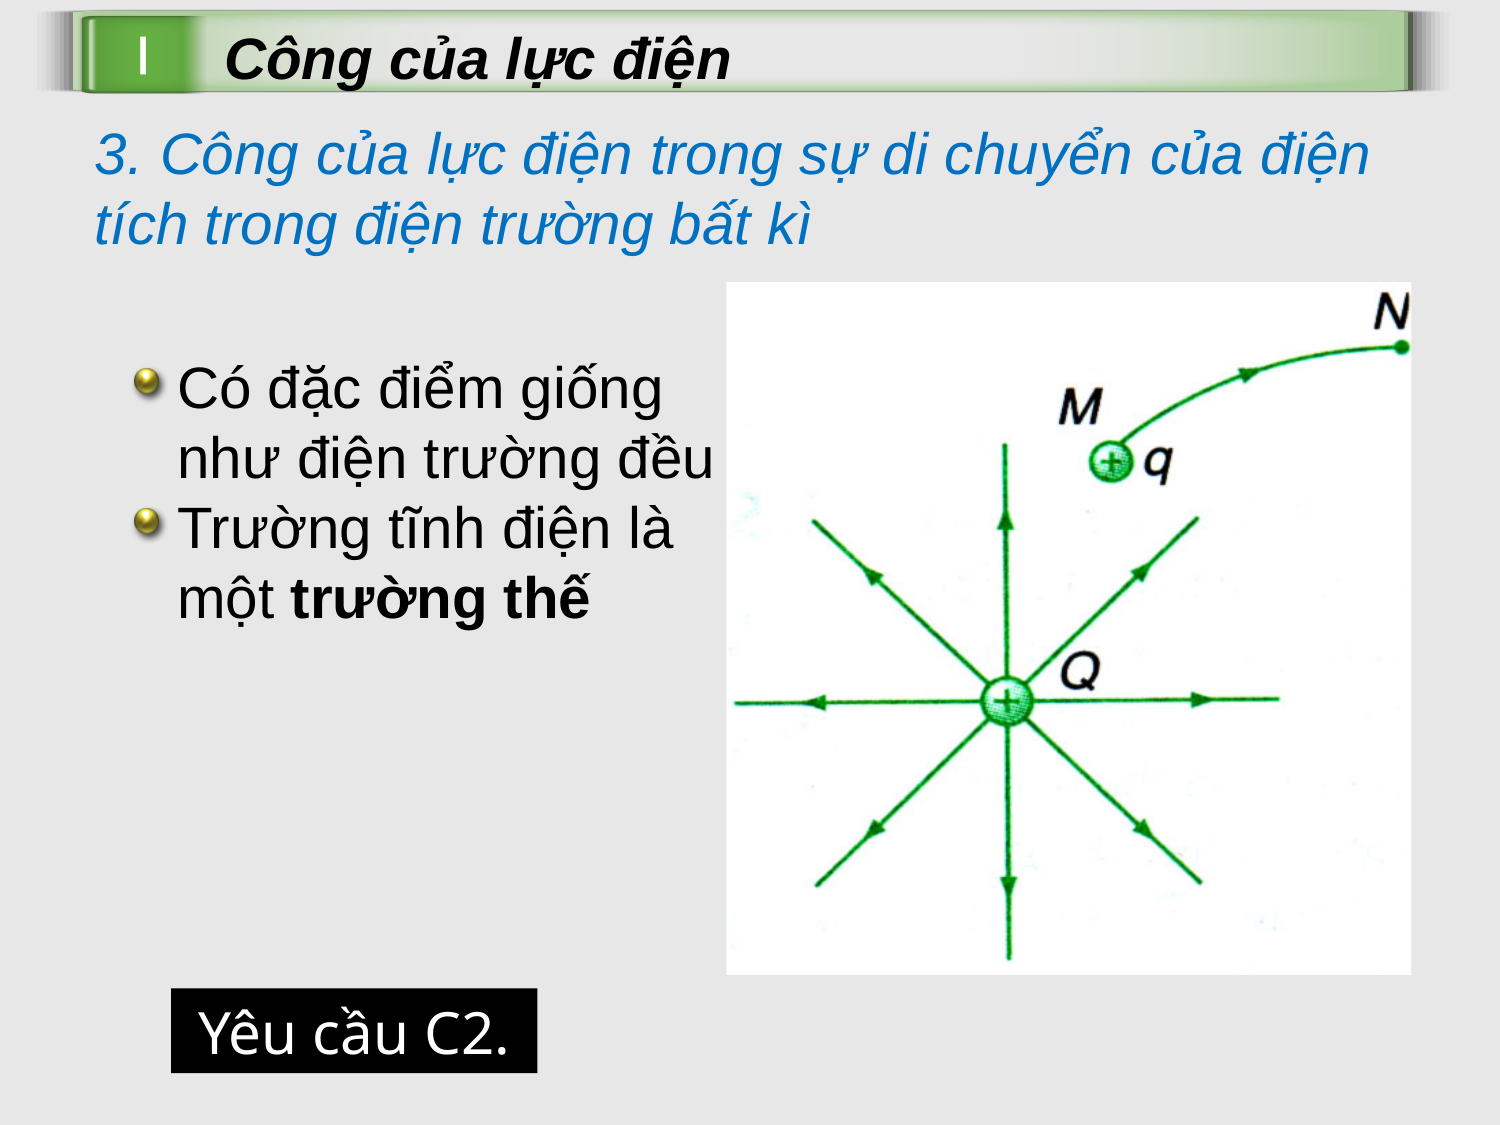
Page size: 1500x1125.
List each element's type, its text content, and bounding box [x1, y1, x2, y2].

picture [130, 505, 169, 545]
text_box Có đặc điểm giống như điện trường đều Trường tĩnh điện là một trường thế [112, 341, 726, 780]
text_box 3. Công của lực điện trong sự di chuyển của điện tích trong điện trường bất kì [79, 126, 1388, 246]
text_box Yêu cầu C2. [171, 988, 538, 1074]
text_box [19, 9, 1454, 101]
picture [130, 365, 169, 405]
picture [726, 282, 1412, 975]
